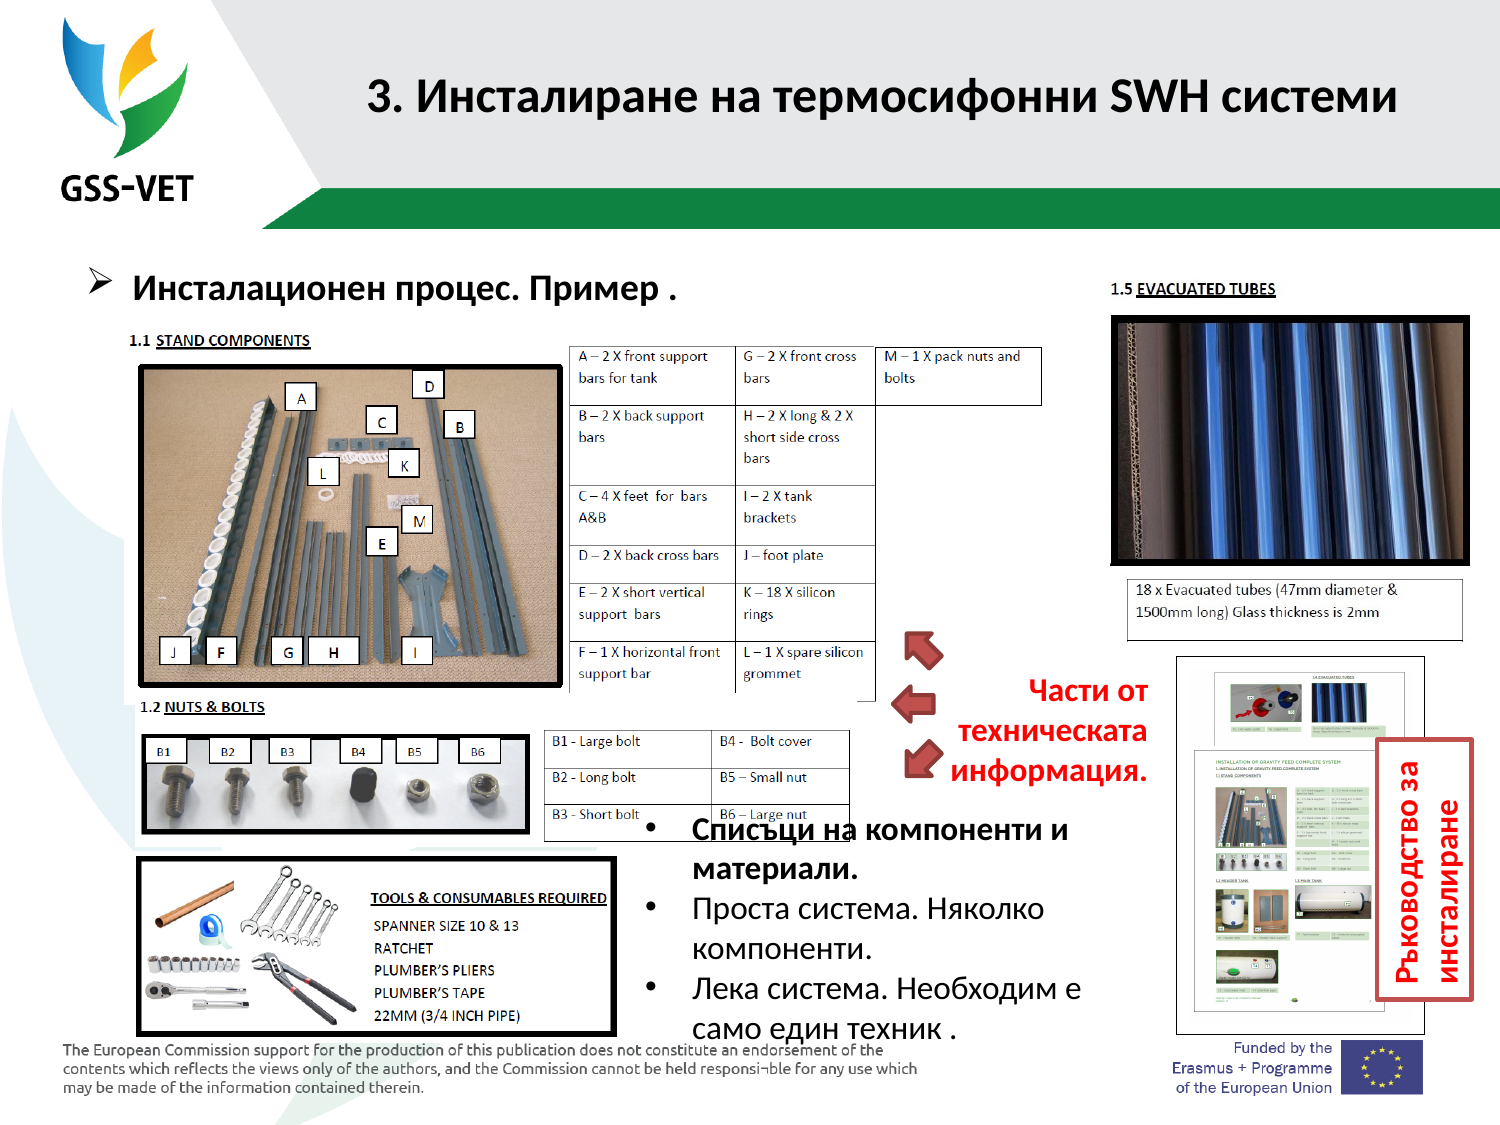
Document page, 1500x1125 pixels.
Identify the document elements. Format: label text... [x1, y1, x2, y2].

text_box Ръководство за инсталиране [1430, 737, 1474, 1002]
picture [0, 0, 1500, 1125]
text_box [892, 627, 1164, 798]
text_box Списъци на компоненти и материали. Проста система. Няколко компоненти. Лека система. Необходим е само един техник . [630, 799, 1164, 1054]
title 3. Инсталиране на термосифонни SWH системи [324, 0, 1425, 185]
text_box Инсталационен процес. Пример . [71, 255, 715, 316]
